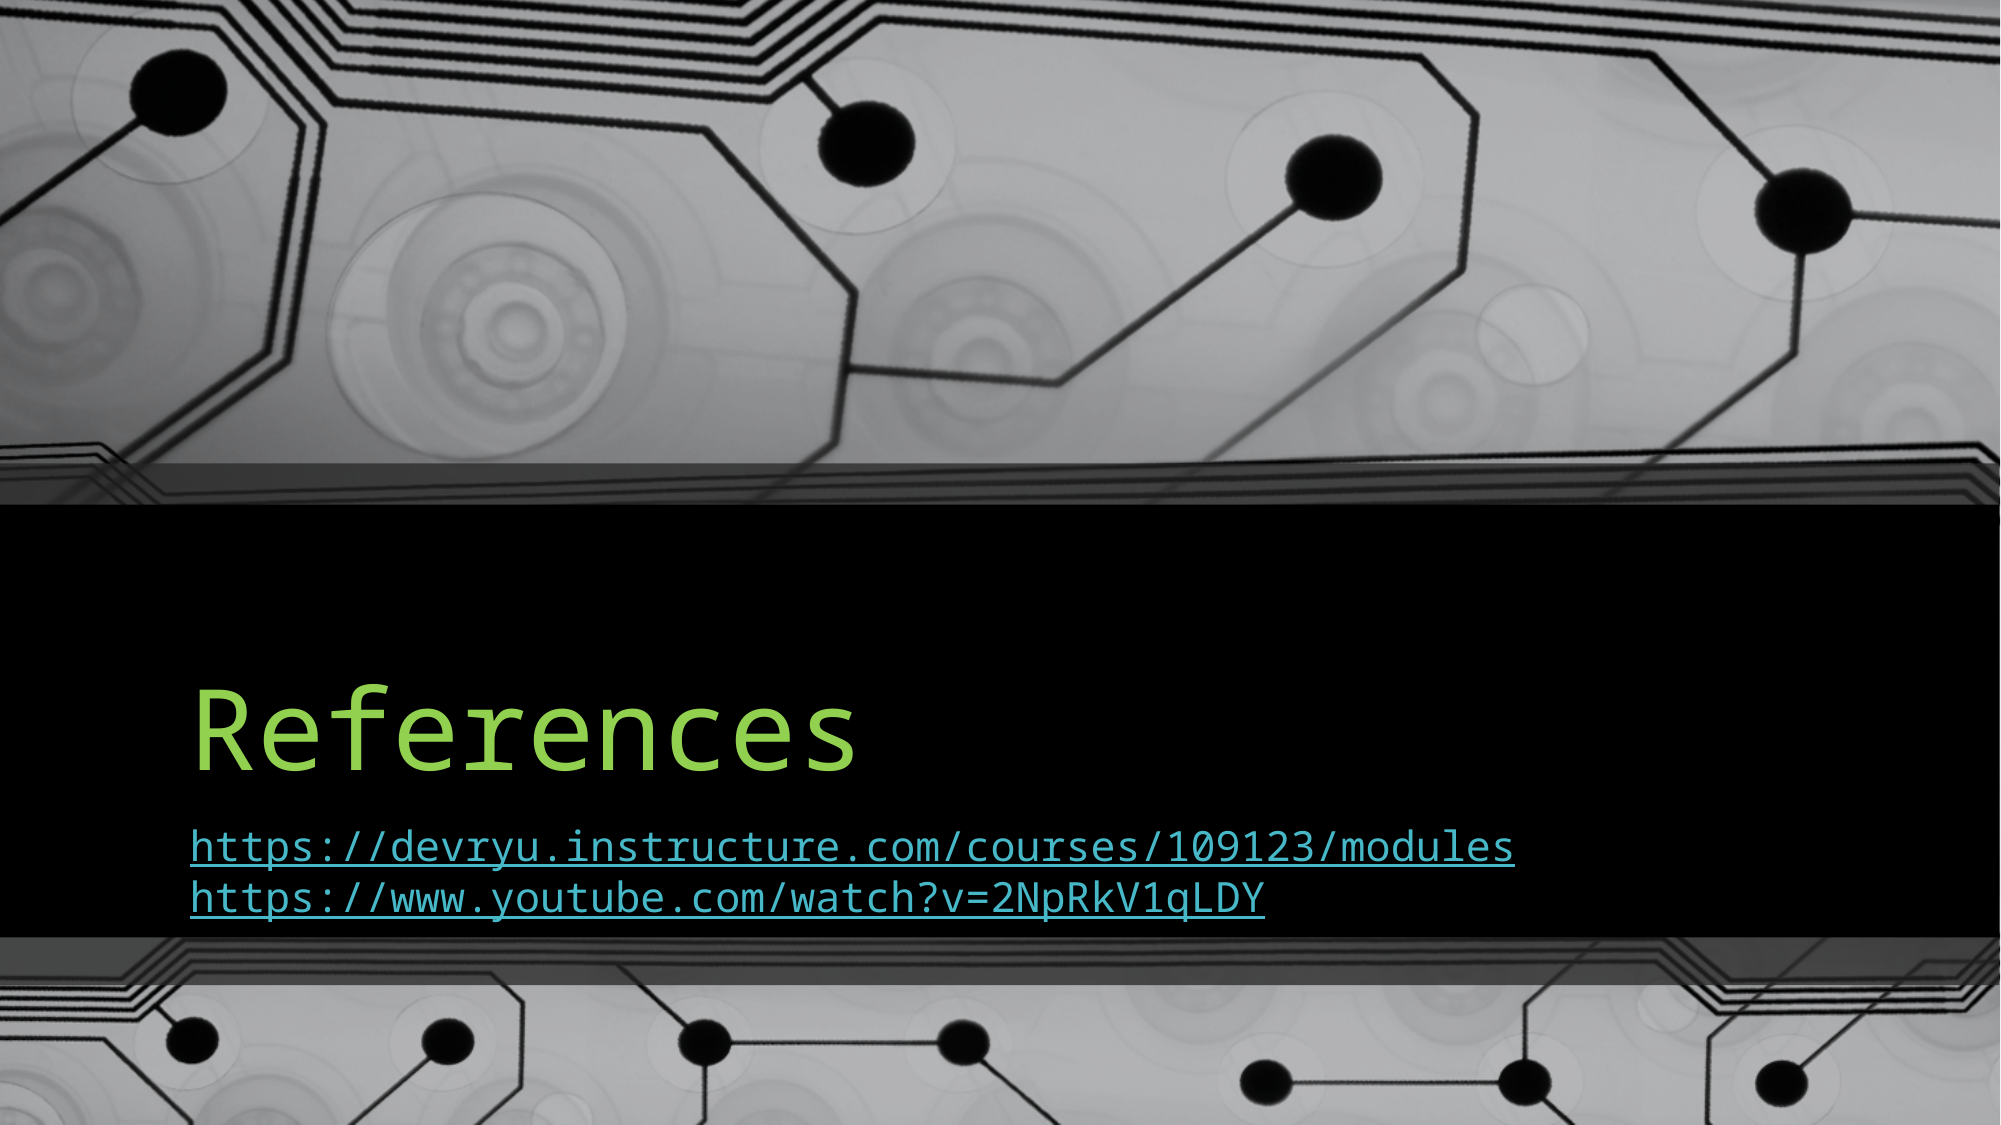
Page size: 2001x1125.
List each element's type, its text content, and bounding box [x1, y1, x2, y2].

title References [174, 519, 1825, 800]
subtitle https://devryu.instructure.com/courses/109123/modules https://www.youtube.com/watch?v=2NpRkV1qLDY [174, 812, 1825, 925]
picture [0, 0, 2001, 1125]
